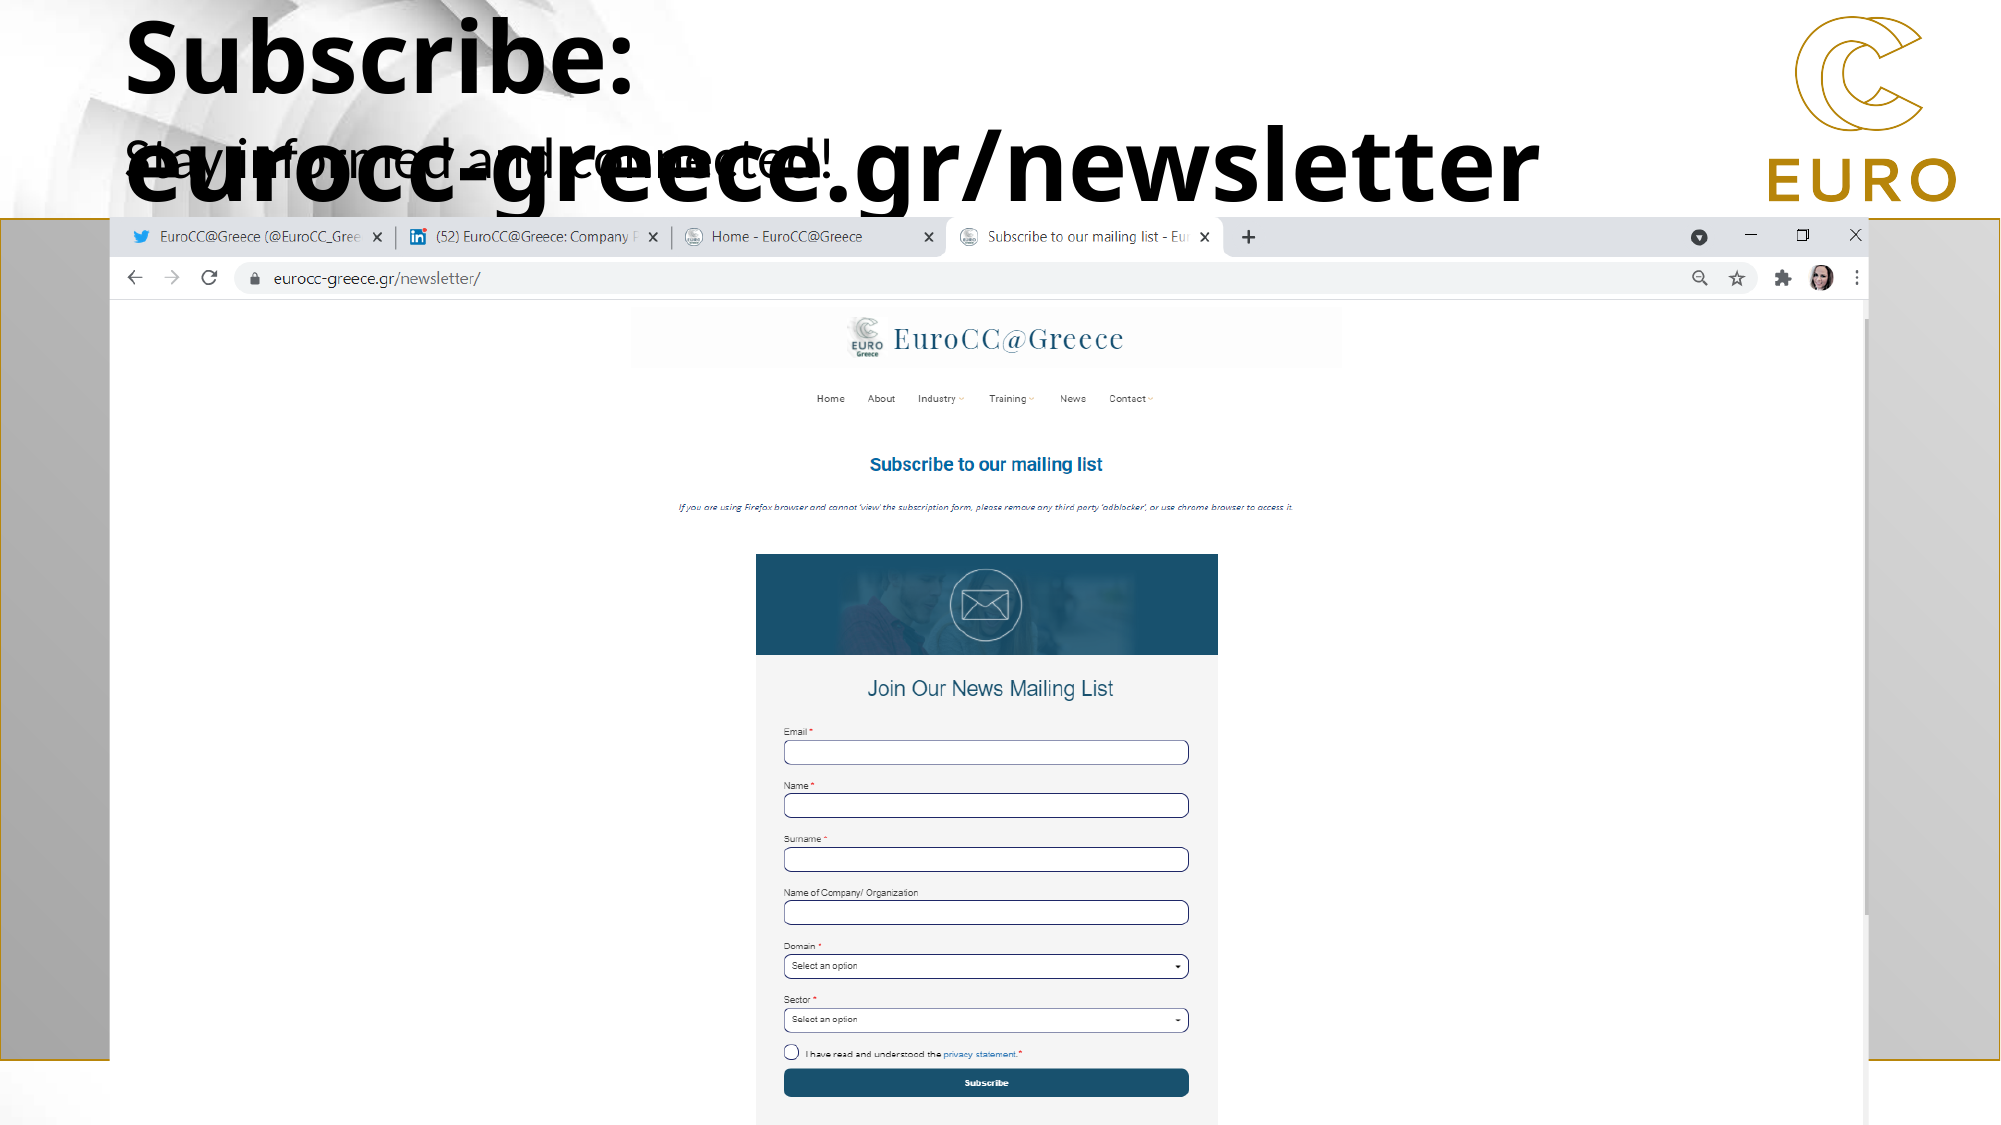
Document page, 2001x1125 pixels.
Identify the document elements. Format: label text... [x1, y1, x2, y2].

title Subscribe: eurocc-greece.gr/newsletter [109, 0, 1835, 217]
list Stay informed and connected! [109, 120, 1466, 217]
picture [1835, 16, 1956, 202]
picture [0, 0, 1869, 1125]
